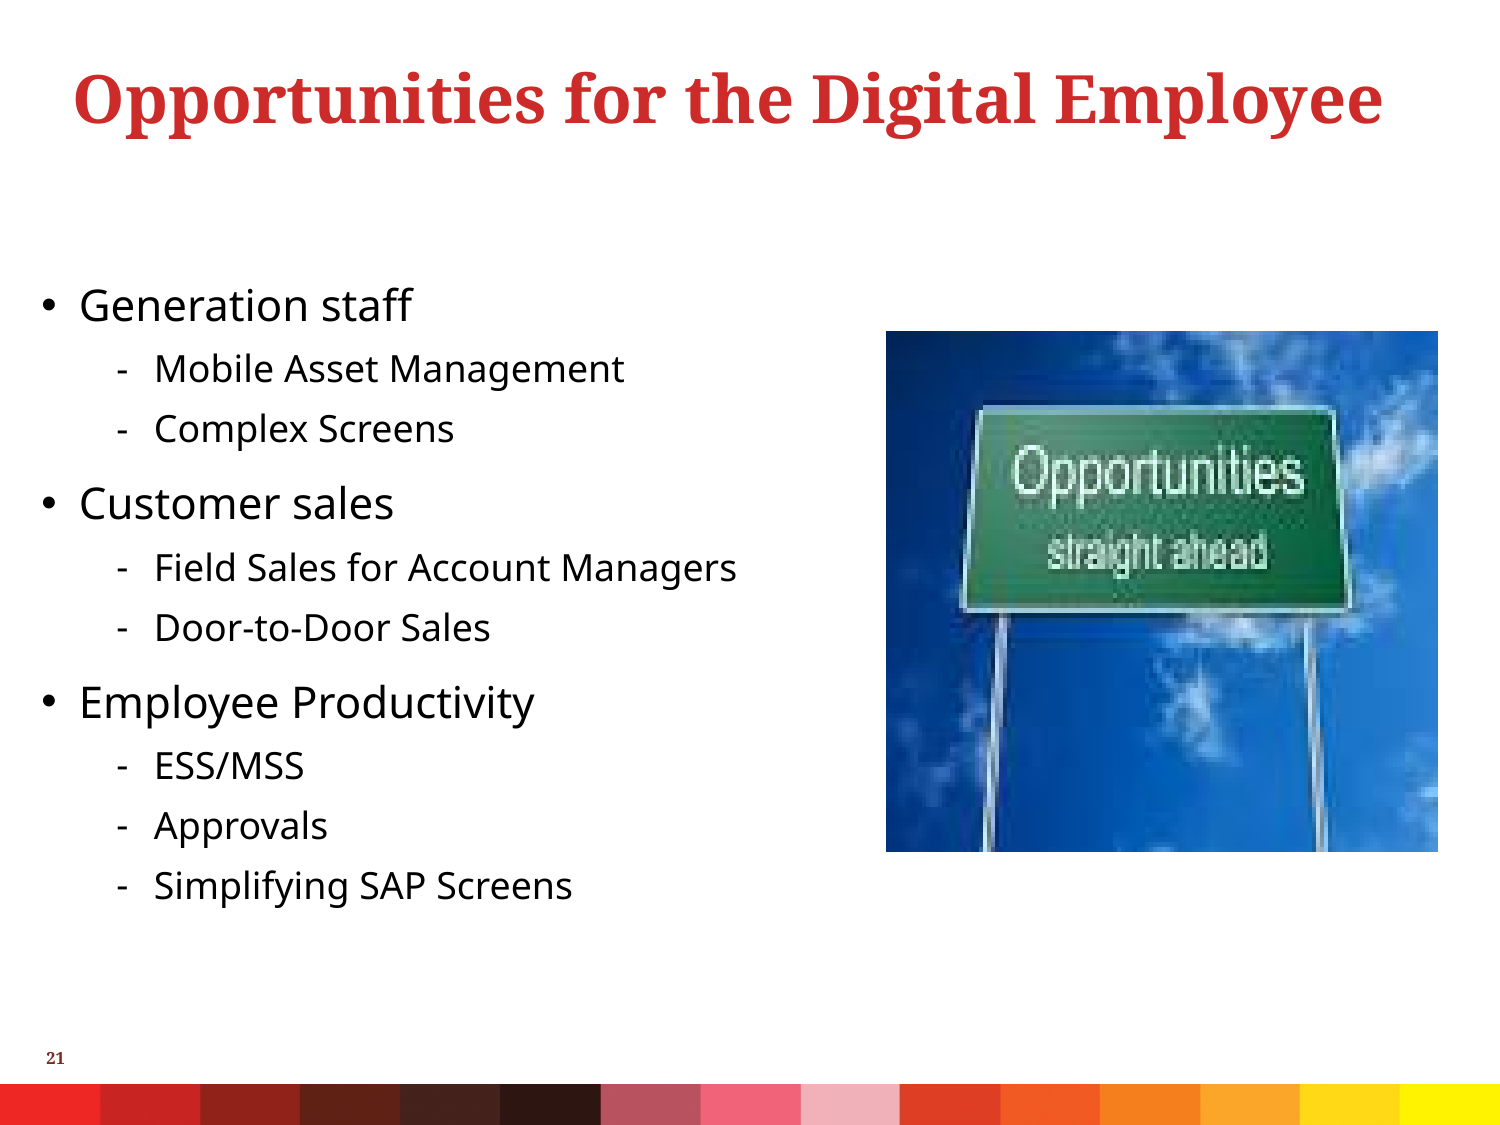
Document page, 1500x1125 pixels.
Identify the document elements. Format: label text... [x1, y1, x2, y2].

picture [886, 330, 1438, 852]
picture [0, 1084, 1500, 1125]
text_box Generation staff Mobile Asset Management Complex Screens Customer sales Field Sales for Account Managers Door-to-Door Sales Employee Productivity ESS/MSS Approvals Simplifying SAP Screens [30, 267, 1477, 922]
title Opportunities for the Digital Employee [57, 49, 1438, 190]
